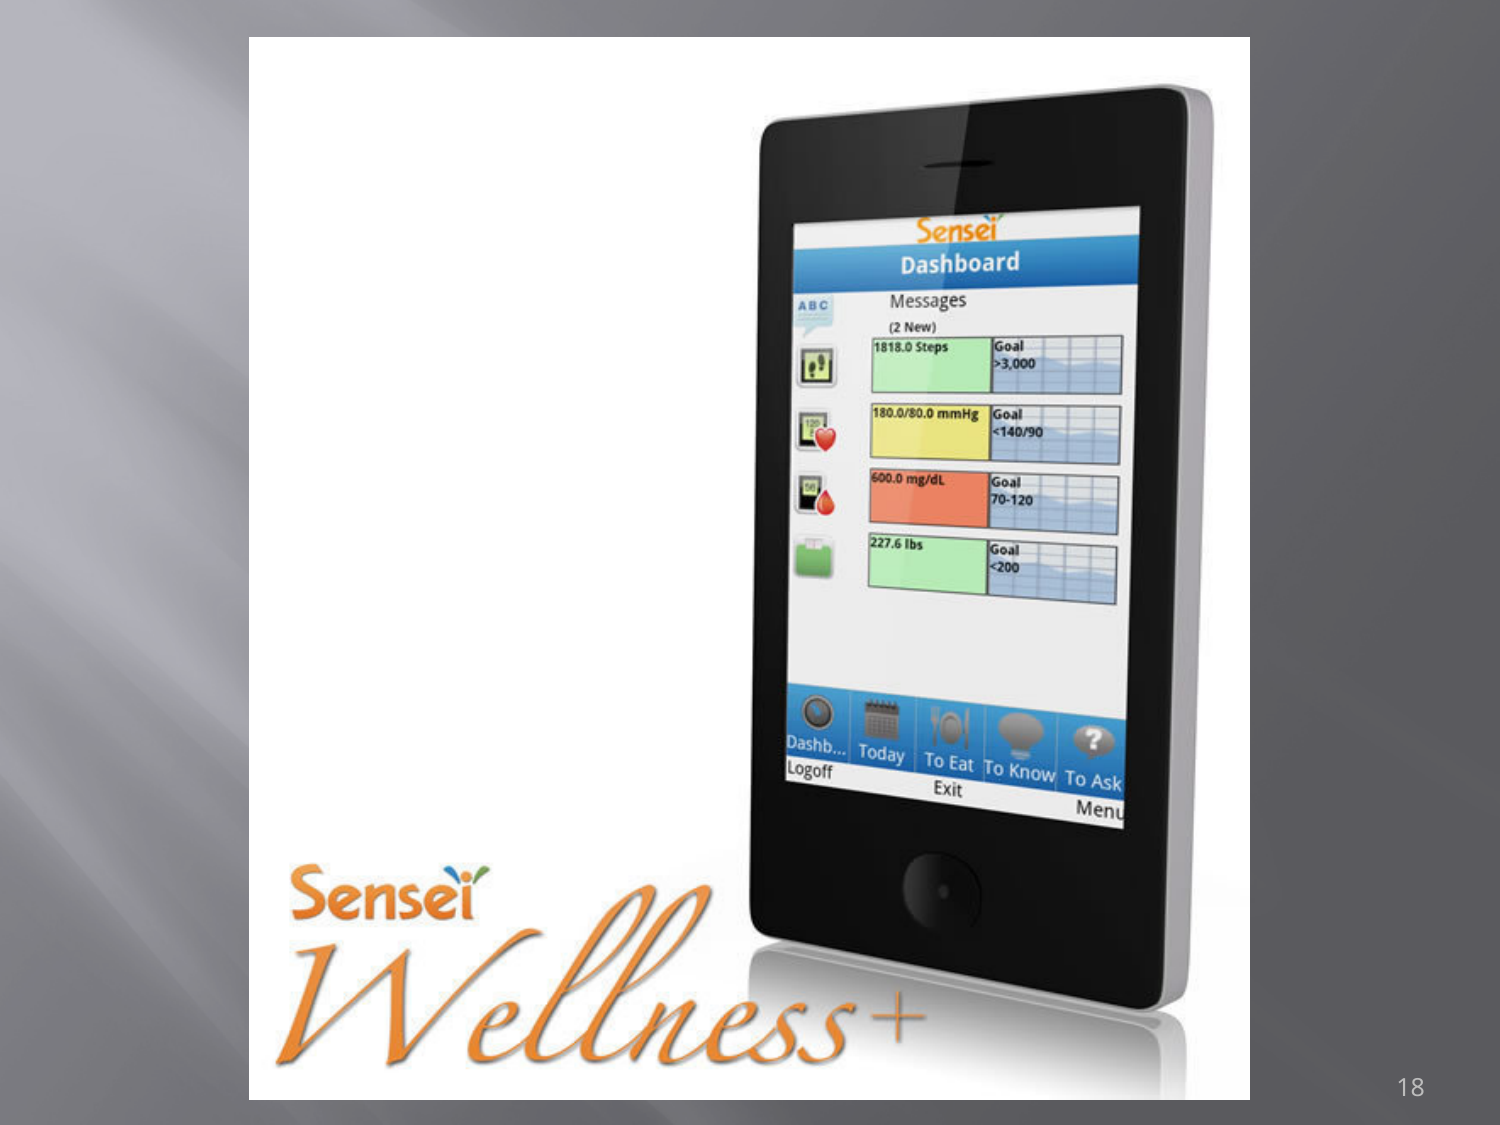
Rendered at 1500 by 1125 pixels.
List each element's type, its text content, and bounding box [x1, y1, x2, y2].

slide_number 18 [1299, 1052, 1425, 1113]
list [249, 37, 1251, 1101]
